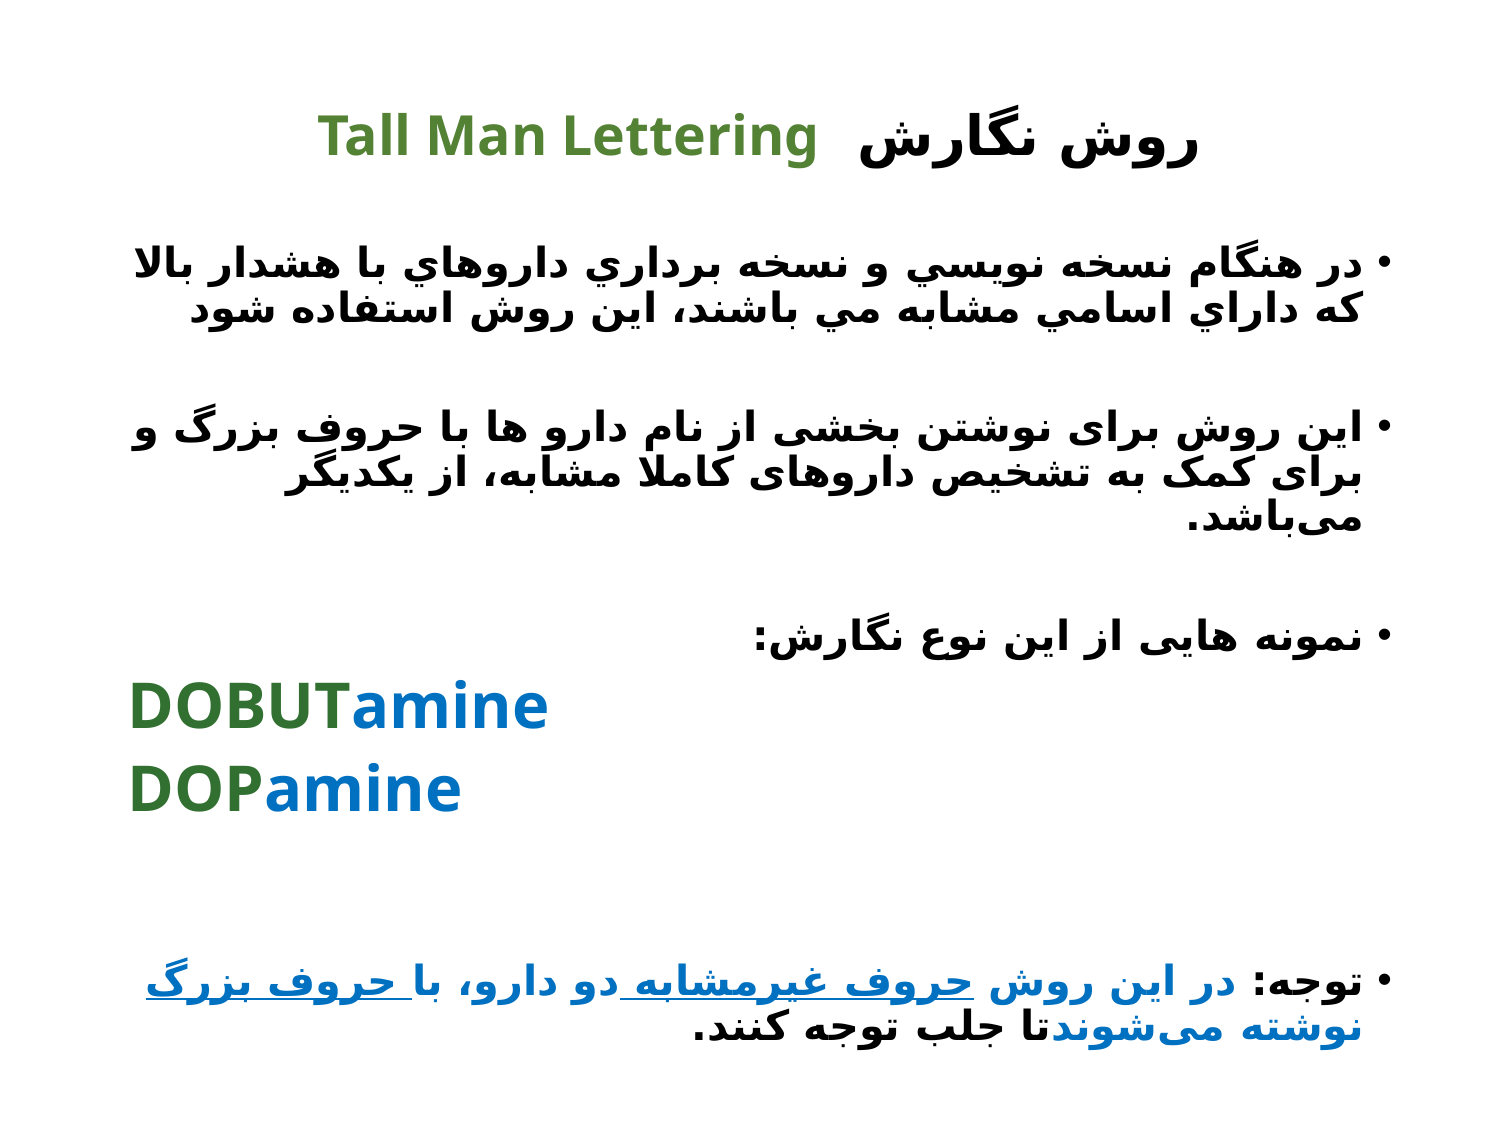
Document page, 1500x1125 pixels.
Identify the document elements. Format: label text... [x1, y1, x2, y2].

list روش نگارش Tall Man Lettering در هنگام نسخه نويسي و نسخه برداري داروهاي با هشدار بالا كه داراي اسامي مشابه مي باشند، این روش استفاده شود این روش برای نوشتن بخشی از نام دارو ها با حروف بزرگ و برای کمک به تشخیص داروهای کاملا مشابه، از یکدیگر می‌باشد. نمونه هایی از این نوع نگارش: DOBUTamine DOPamine توجه: در این روش حروف غیر‌مشابه دو دارو، با حروف بزرگ نوشته می‌شوندتا جلب توجه کنند. [112, 99, 1407, 1100]
